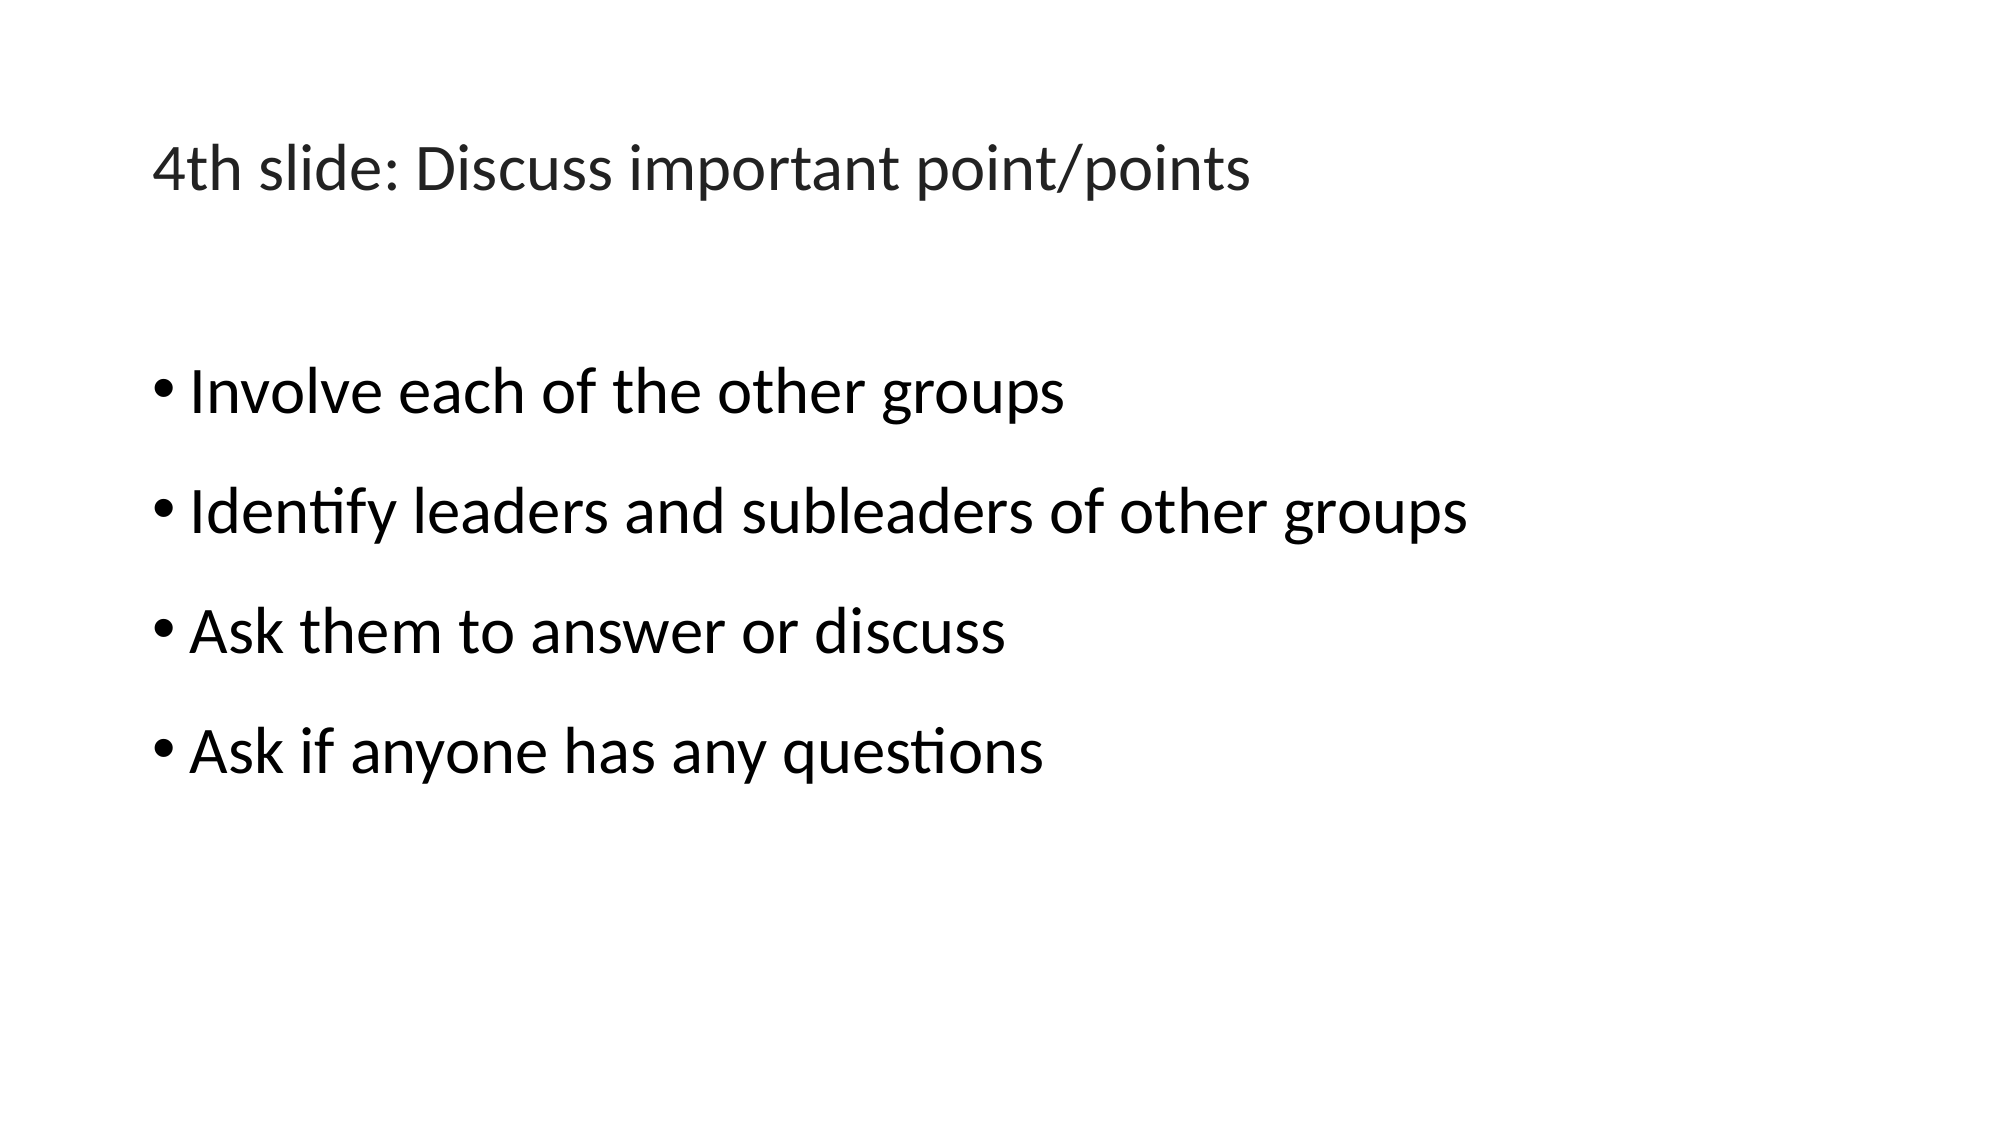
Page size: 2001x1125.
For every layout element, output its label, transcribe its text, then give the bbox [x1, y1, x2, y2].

list Involve each of the other groups Identify leaders and subleaders of other groups Ask them to answer or discuss Ask if anyone has any questions [137, 299, 1863, 1014]
title 4th slide: Discuss important point/points [137, 59, 1863, 278]
